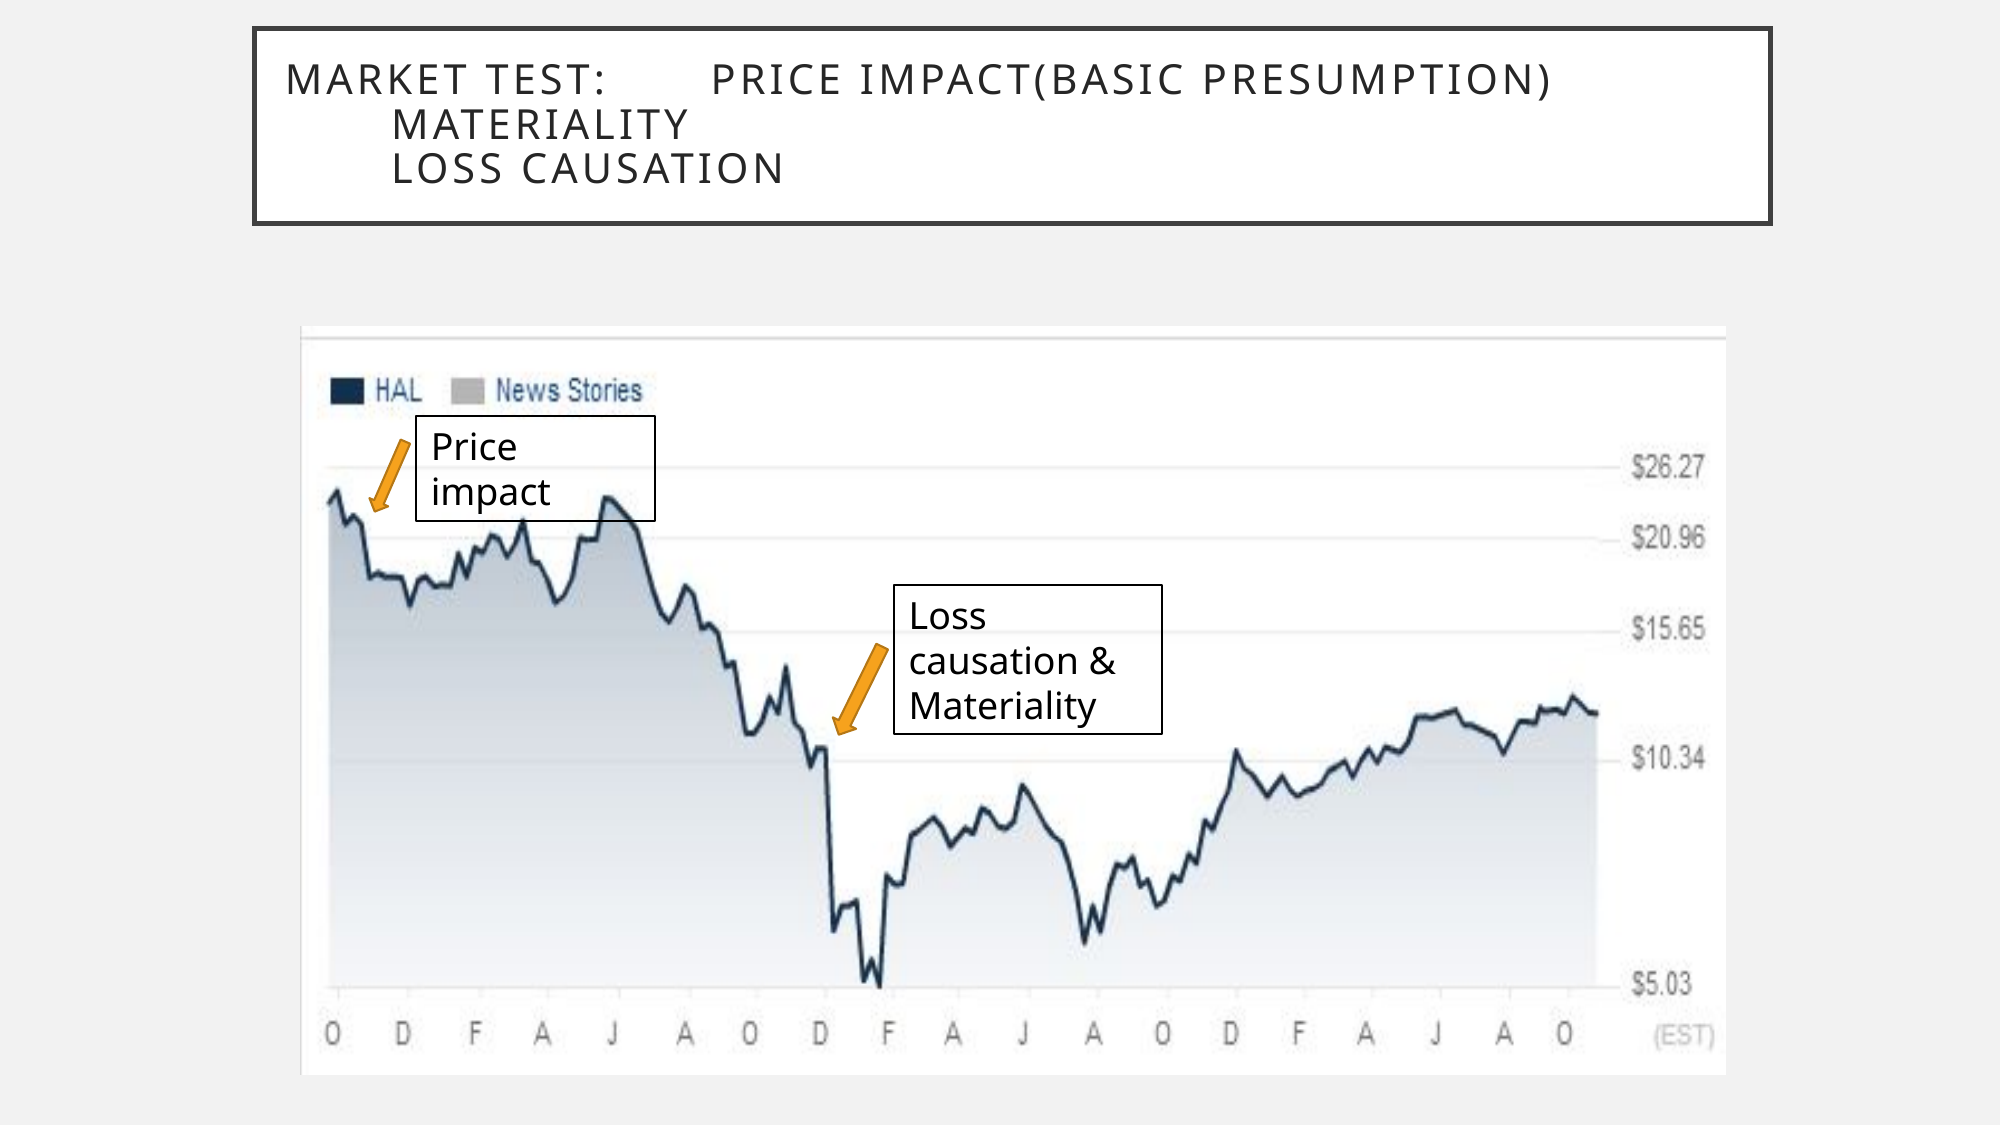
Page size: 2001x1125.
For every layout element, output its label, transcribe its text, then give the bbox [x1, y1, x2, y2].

picture [299, 326, 1726, 1075]
title Market test: price impact(Basic presumption) materiality loss causation [252, 26, 1773, 226]
